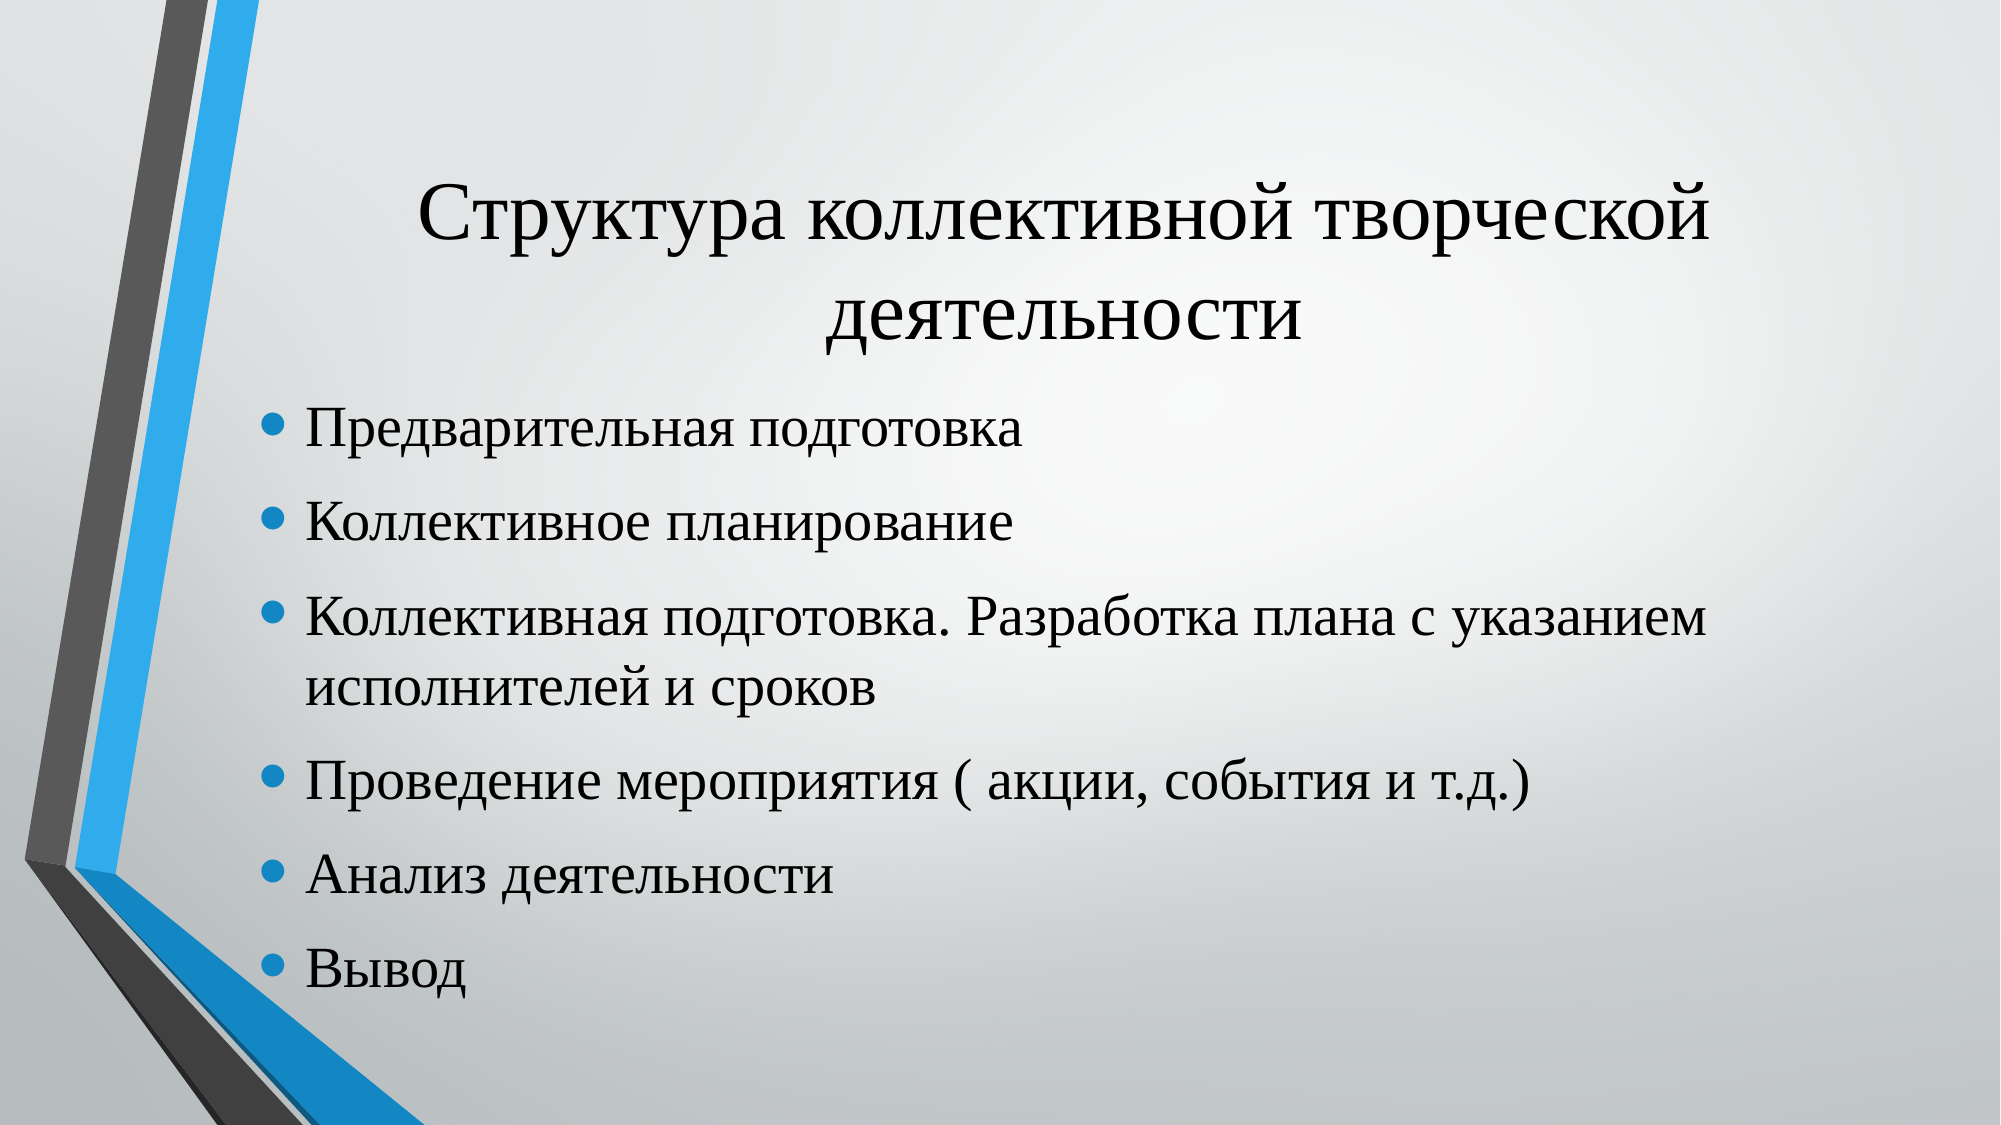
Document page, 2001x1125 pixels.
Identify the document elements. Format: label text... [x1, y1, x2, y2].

title Структура коллективной творческой деятельности [243, 112, 1887, 400]
list Предварительная подготовка Коллективное планирование Коллективная подготовка. Разработка плана с указанием исполнителей и сроков Проведение мероприятия ( акции, события и т.д.) Анализ деятельности Вывод [243, 437, 1887, 950]
